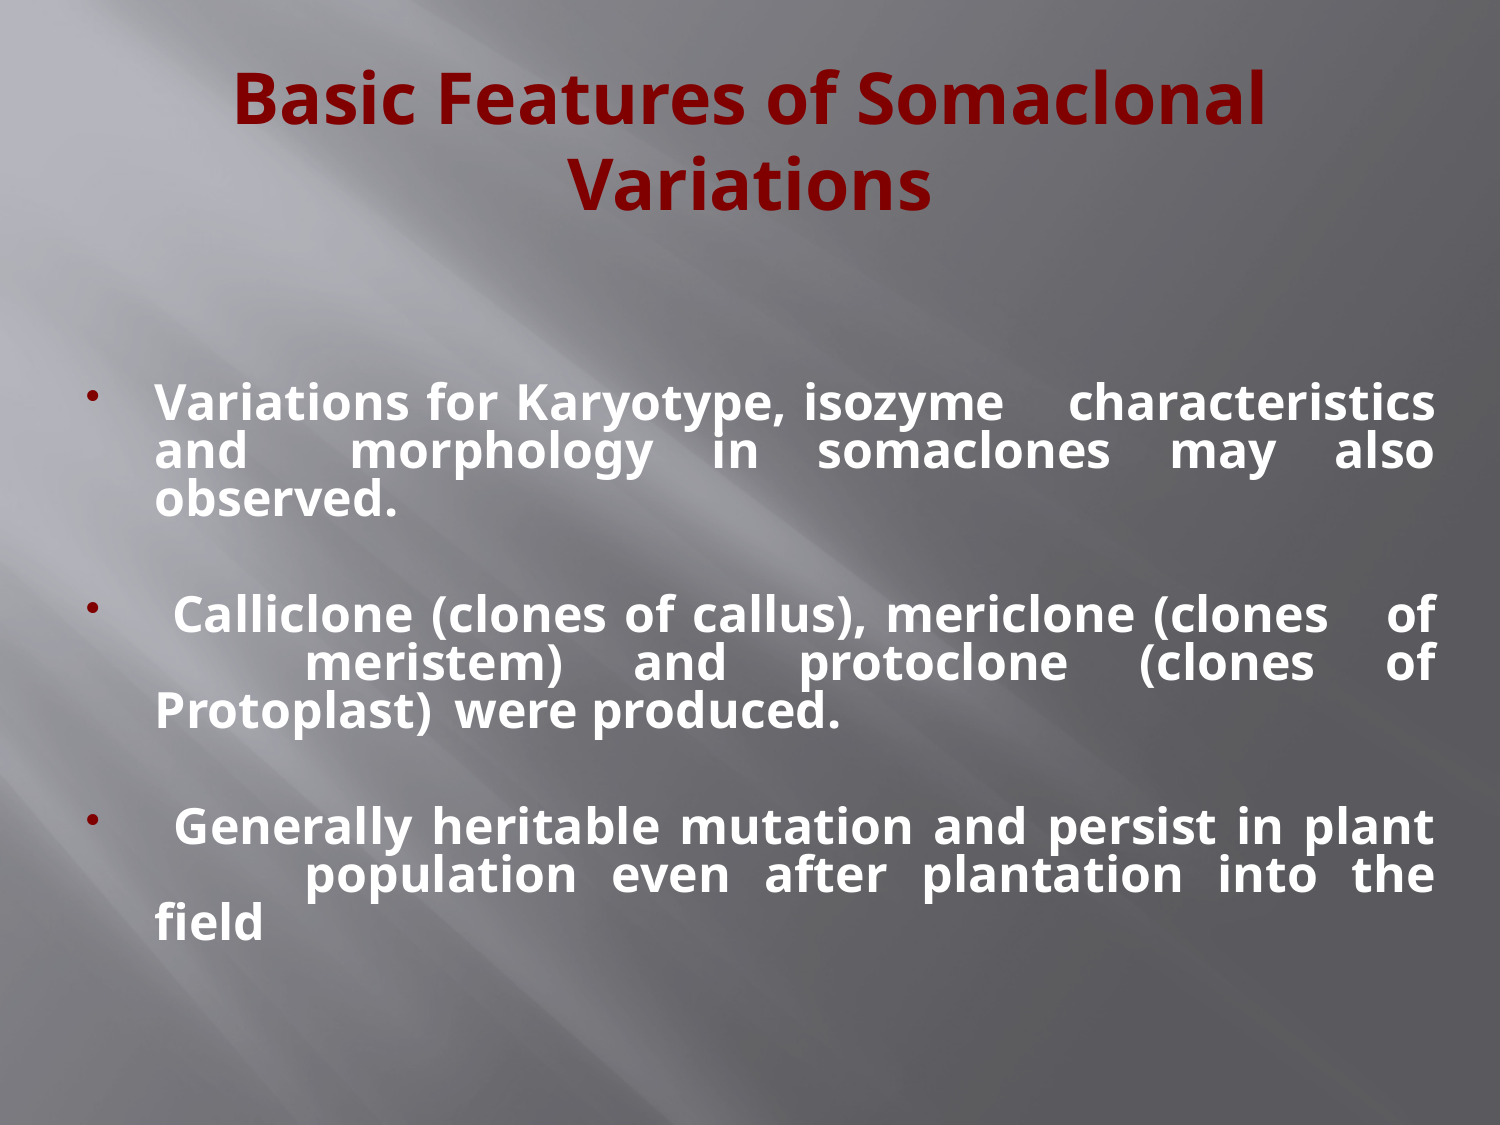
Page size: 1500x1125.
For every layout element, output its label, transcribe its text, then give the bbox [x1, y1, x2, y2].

title Basic Features of Somaclonal Variations [75, 45, 1425, 233]
list Variations for Karyotype, isozyme characteristics and morphology in somaclones may also observed. Calliclone (clones of callus), mericlone (clones of meristem) and protoclone (clones of Protoplast) were produced. Generally heritable mutation and persist in plant population even after plantation into the field [50, 375, 1451, 913]
